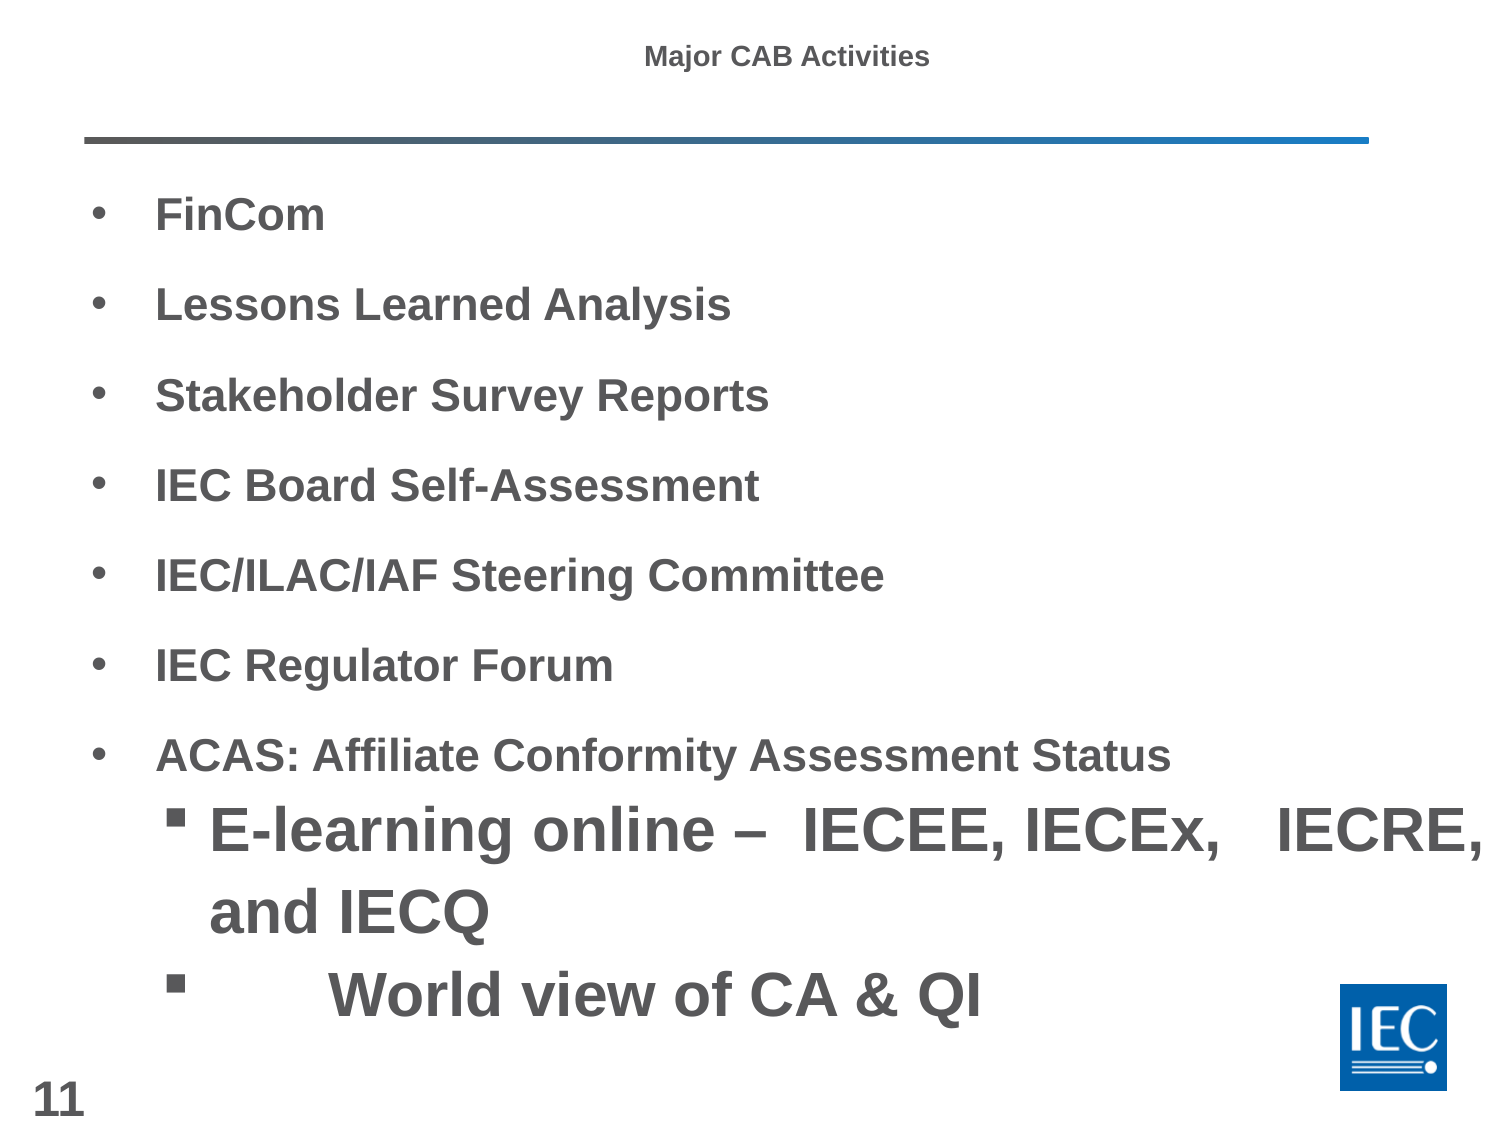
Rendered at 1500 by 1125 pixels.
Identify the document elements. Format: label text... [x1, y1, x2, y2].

picture [1340, 1041, 1447, 1091]
title Major CAB Activities [75, 29, 1500, 136]
text_box [84, 137, 1369, 144]
list FinCom Lessons Learned Analysis Stakeholder Survey Reports IEC Board Self-Assessment IEC/ILAC/IAF Steering Committee IEC Regulator Forum ACAS: Affiliate Conformity Assessment Status E-learning online – IECEE, IECEx, IECRE, and IECQ World view of CA & QI [75, 171, 1500, 1041]
